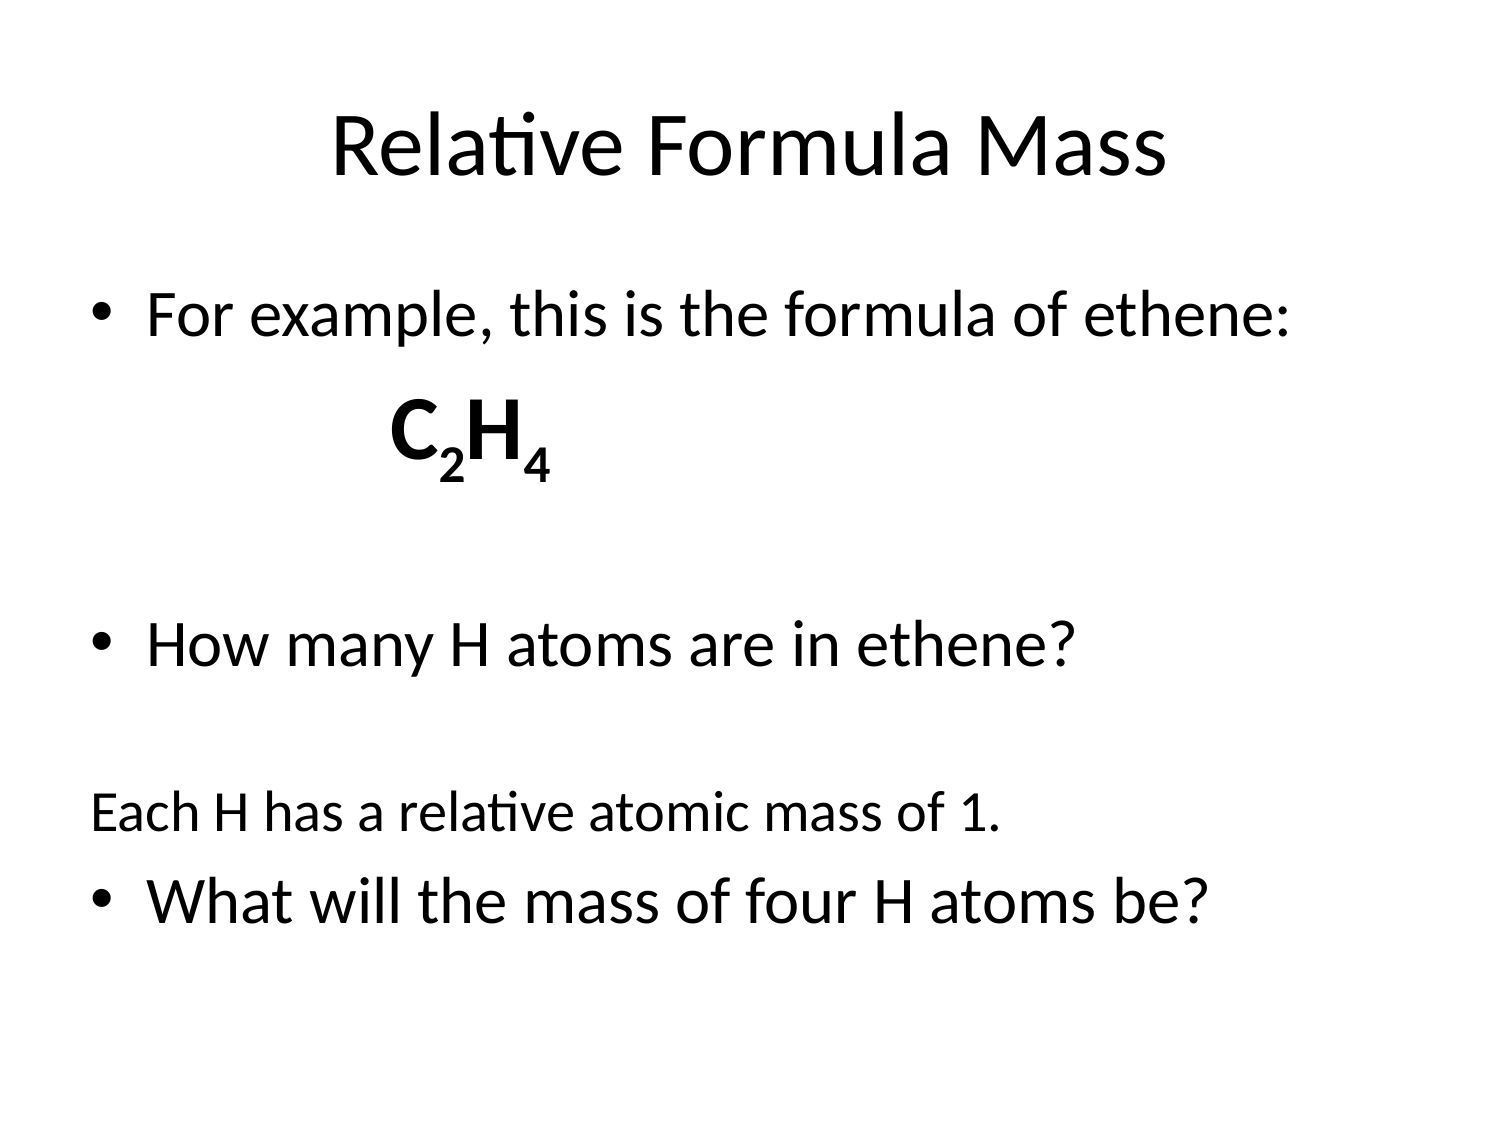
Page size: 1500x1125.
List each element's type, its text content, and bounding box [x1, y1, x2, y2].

title Relative Formula Mass [75, 45, 1425, 233]
list For example, this is the formula of ethene: C2H4 How many H atoms are in ethene? Each H has a relative atomic mass of 1. What will the mass of four H atoms be? [75, 262, 1425, 1005]
